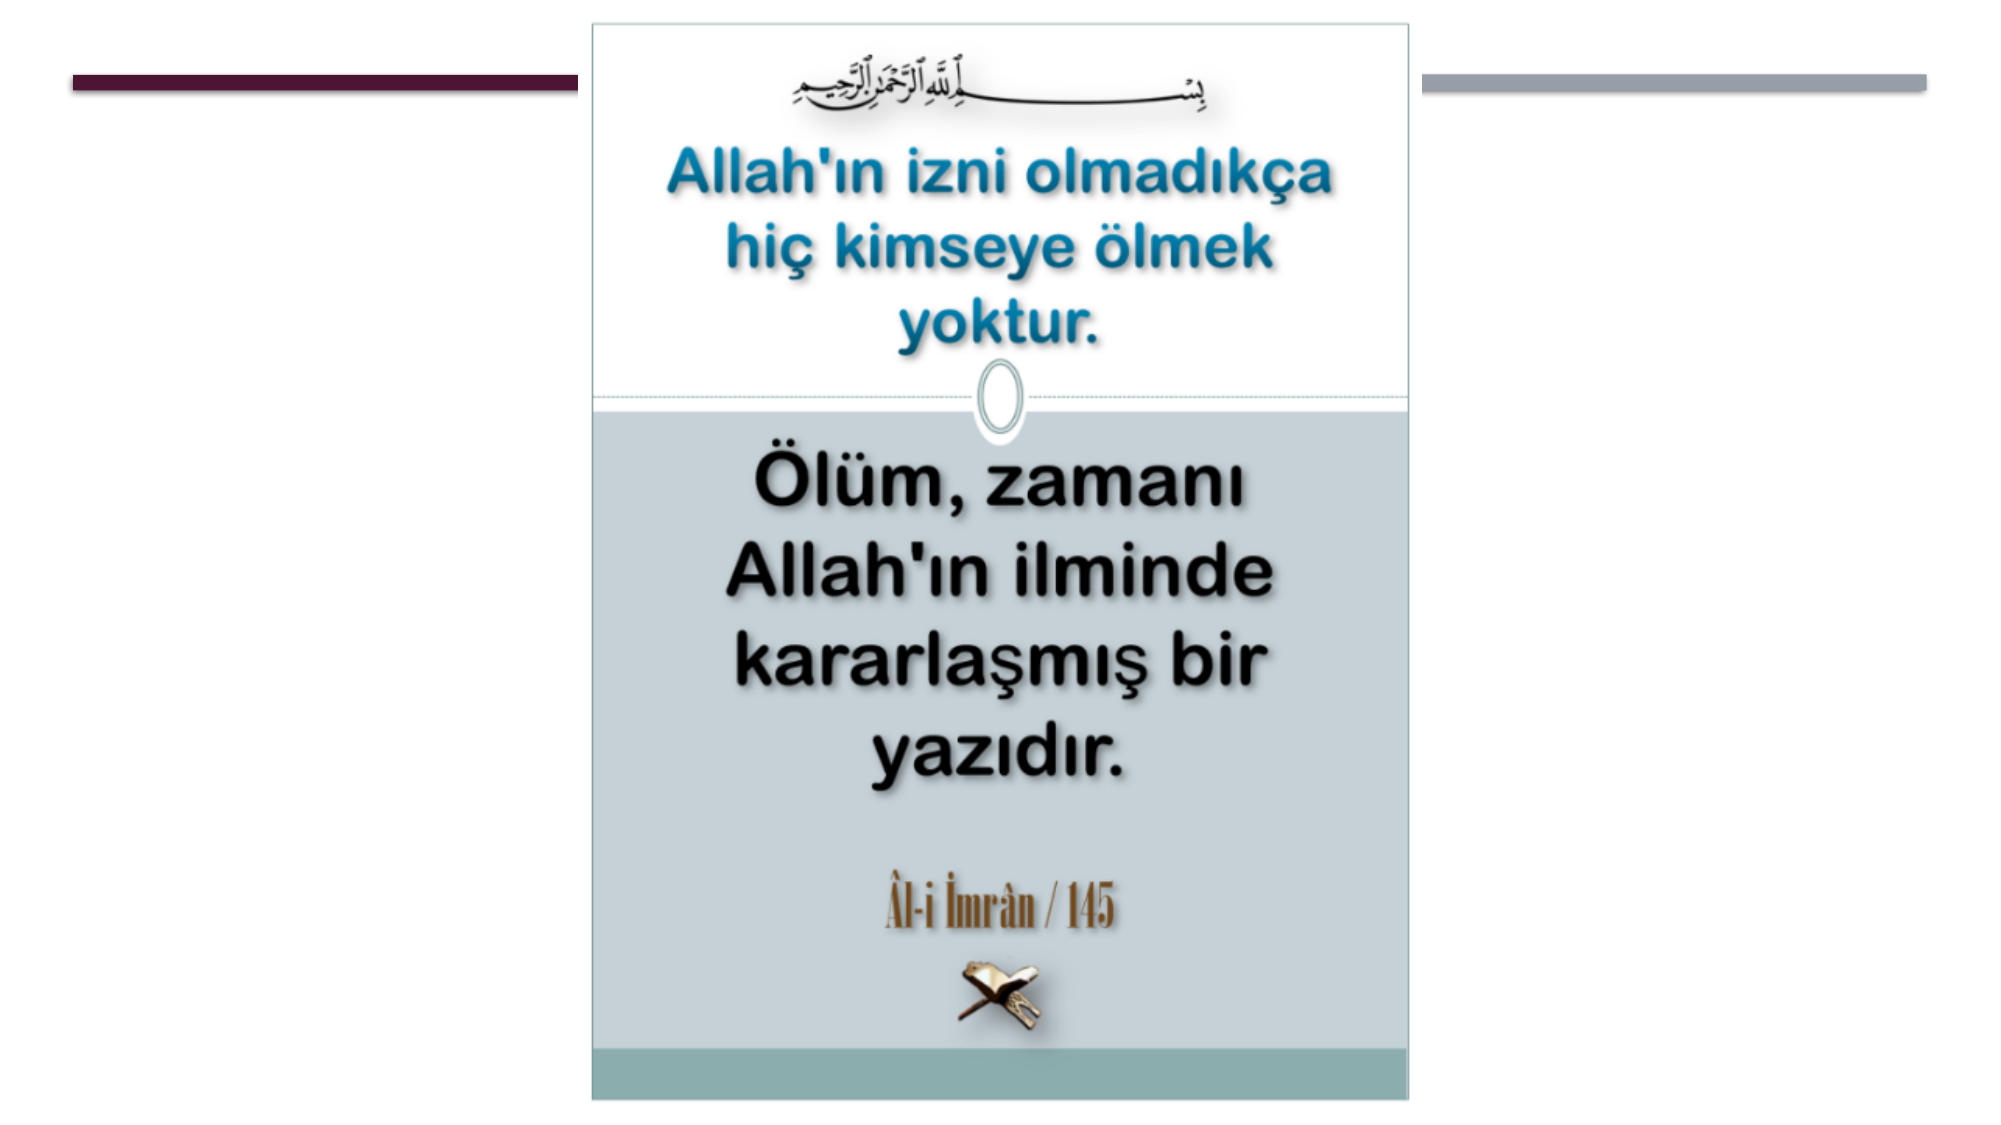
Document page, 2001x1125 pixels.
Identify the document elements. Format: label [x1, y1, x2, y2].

picture [577, 0, 1423, 1125]
